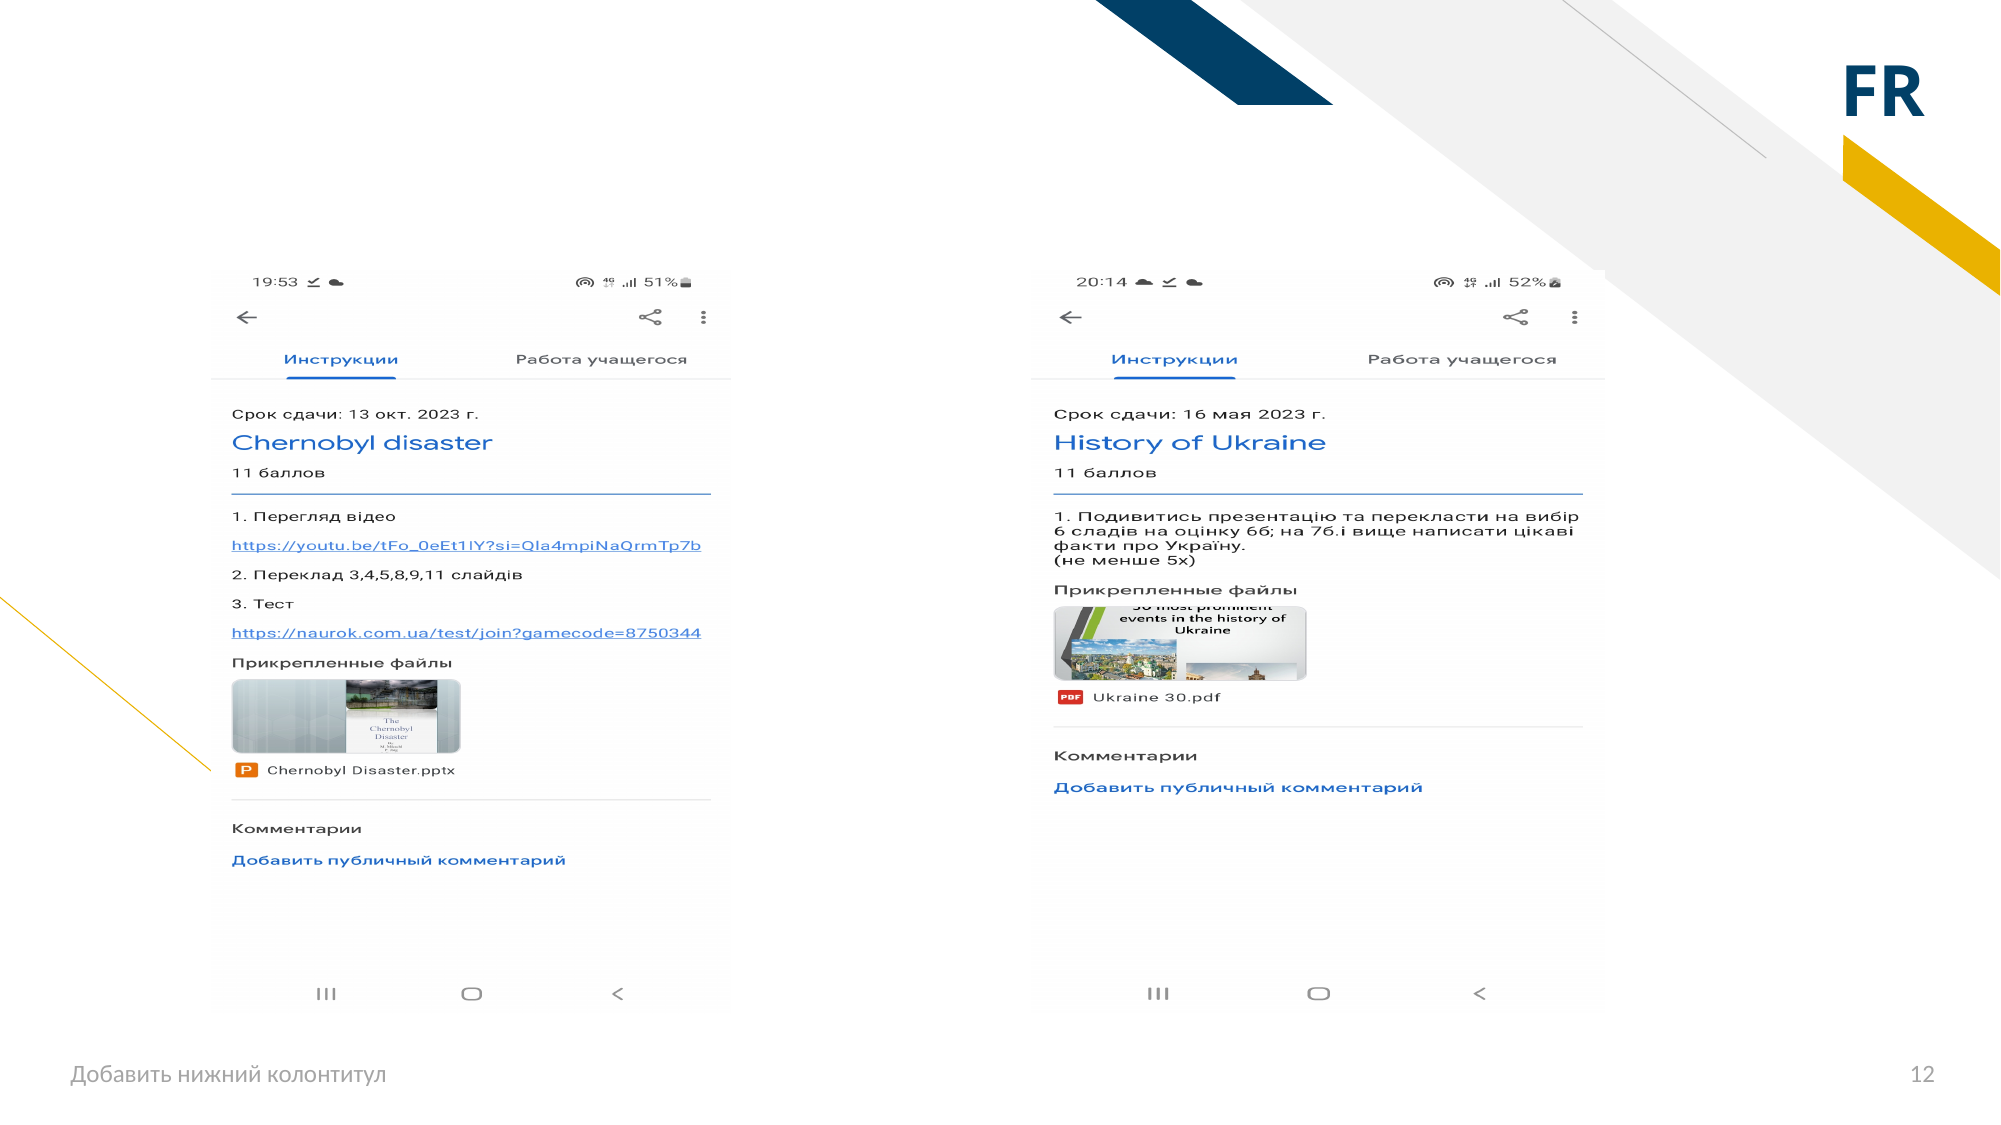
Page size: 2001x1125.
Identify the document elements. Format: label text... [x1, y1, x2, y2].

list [1031, 270, 1605, 1014]
slide_number 12 [1828, 1042, 1950, 1103]
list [210, 270, 731, 1014]
footer Добавить нижний колонтитул [55, 1042, 731, 1103]
